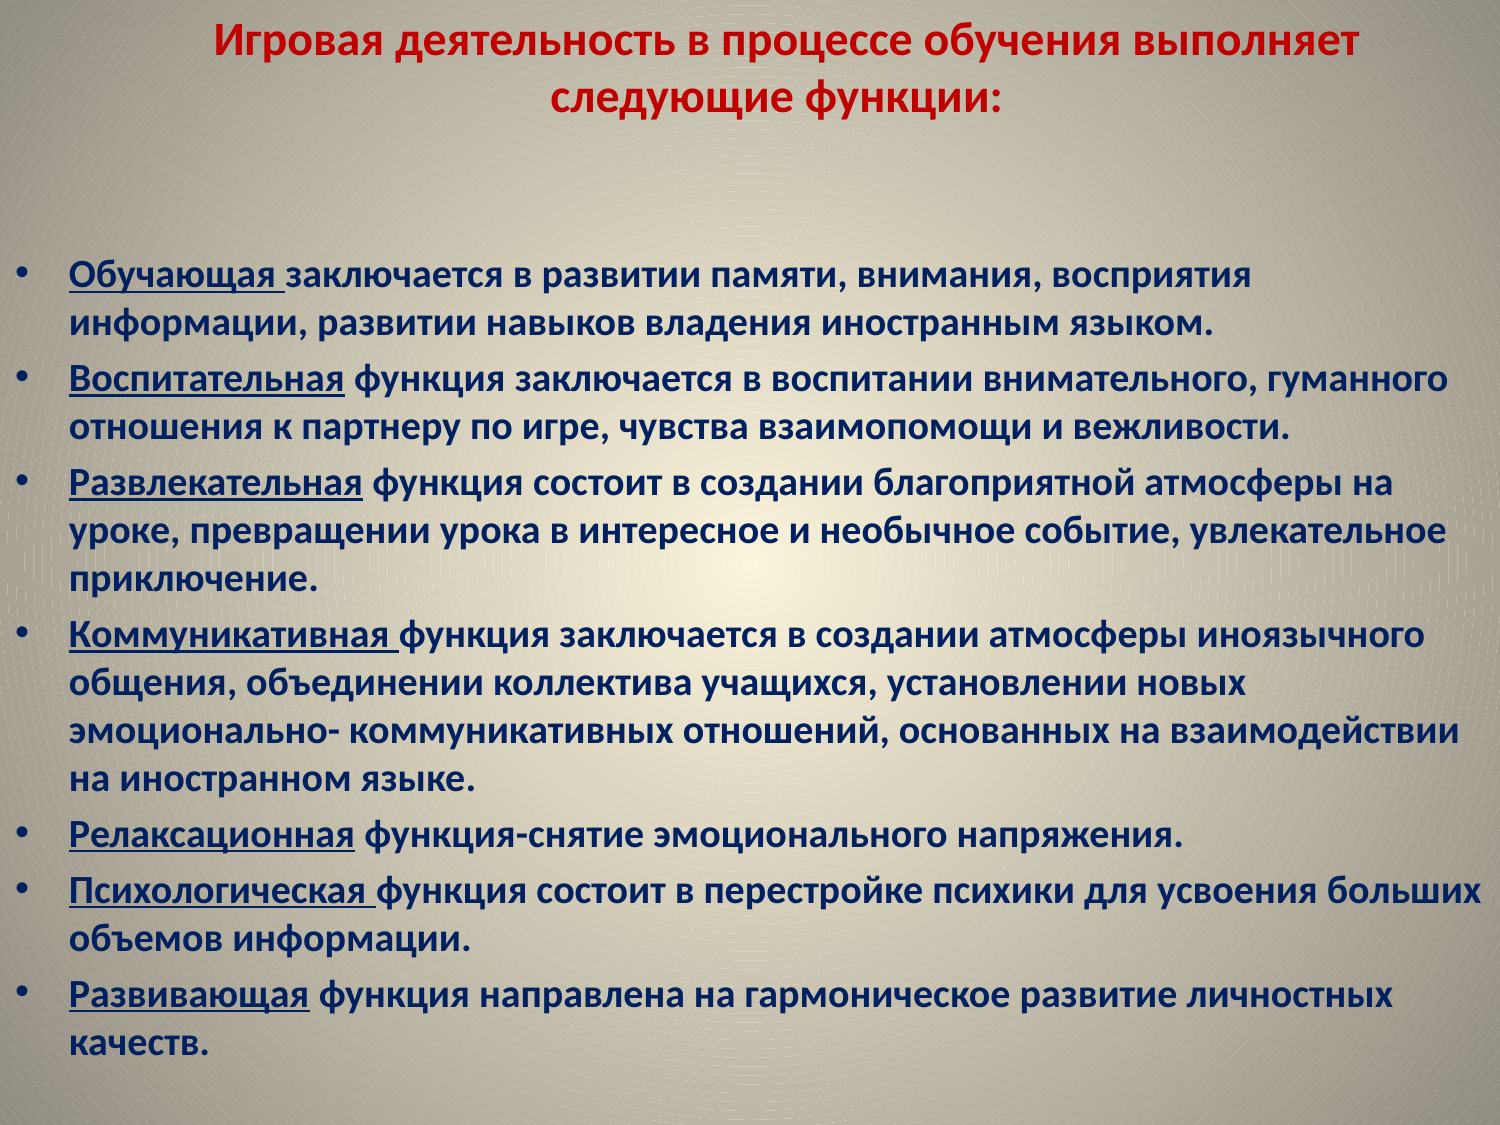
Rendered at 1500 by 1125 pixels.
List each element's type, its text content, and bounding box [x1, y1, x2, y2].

list Игровая деятельность в процессе обучения выполняет следующие функции: Обучающая заключается в развитии памяти, внимания, восприятия информации, развитии навыков владения иностранным языком. Воспитательная функция заключается в воспитании внимательного, гуманного отношения к партнеру по игре, чувства взаимопомощи и вежливости. Развлекательная функция состоит в создании благоприятной атмосферы на уроке, превращении урока в интересное и необычное событие, увлекательное приключение. Коммуникативная функция заключается в создании атмосферы иноязычного общения, объединении коллектива учащихся, установлении новых эмоционально- коммуникативных отношений, основанных на взаимодействии на иностранном языке. Релаксационная функция-снятие эмоционального напряжения. Психологическая функция состоит в перестройке психики для усвоения больших объемов информации. Развивающая функция направлена на гармоническое развитие личностных качеств. [0, 0, 1500, 1125]
